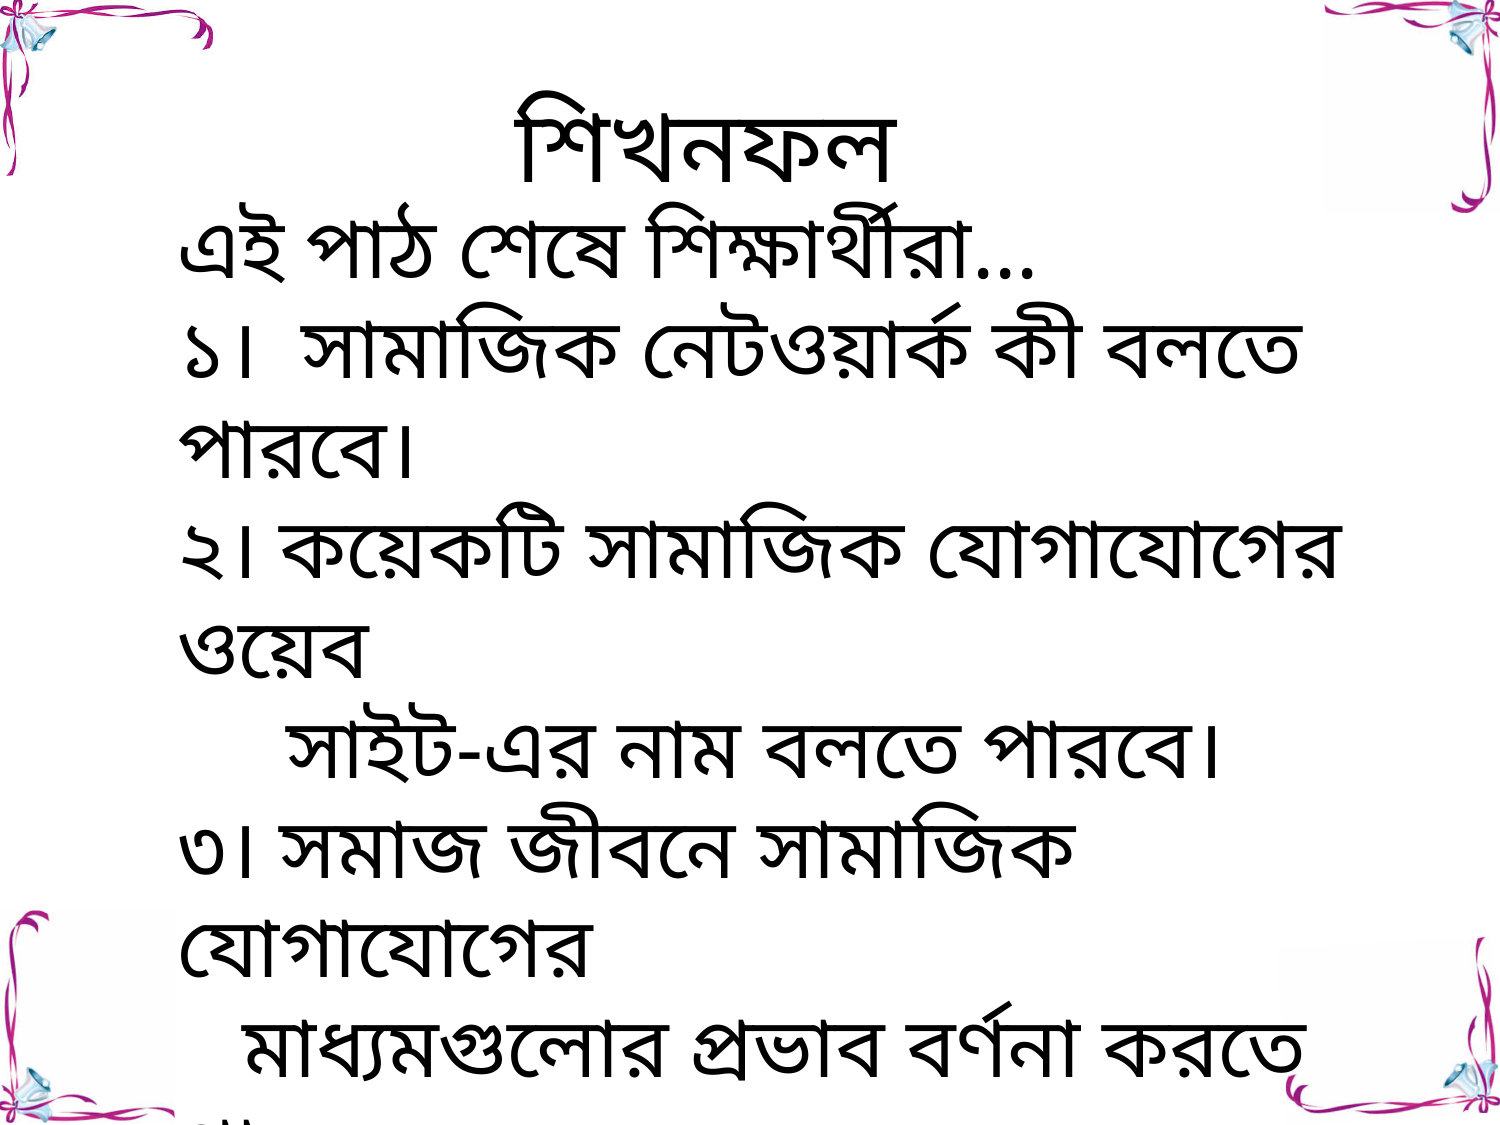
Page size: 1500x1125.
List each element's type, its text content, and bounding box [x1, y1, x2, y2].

text_box এই পাঠ শেষে শিক্ষার্থীরা... ১। সামাজিক নেটওয়ার্ক কী বলতে পারবে। ২। কয়েকটি সামাজিক যোগাযোগের ওয়েব সাইট-এর নাম বলতে পারবে। ৩। সমাজ জীবনে সামাজিক যোগাযোগের মাধ্যমগুলোর প্রভাব বর্ণনা করতে পারবে । [162, 187, 1400, 1125]
picture [1400, 937, 1500, 1118]
picture [0, 911, 162, 1122]
text_box শিখনফল [500, 75, 938, 187]
picture [0, 0, 213, 176]
picture [1325, 0, 1500, 212]
